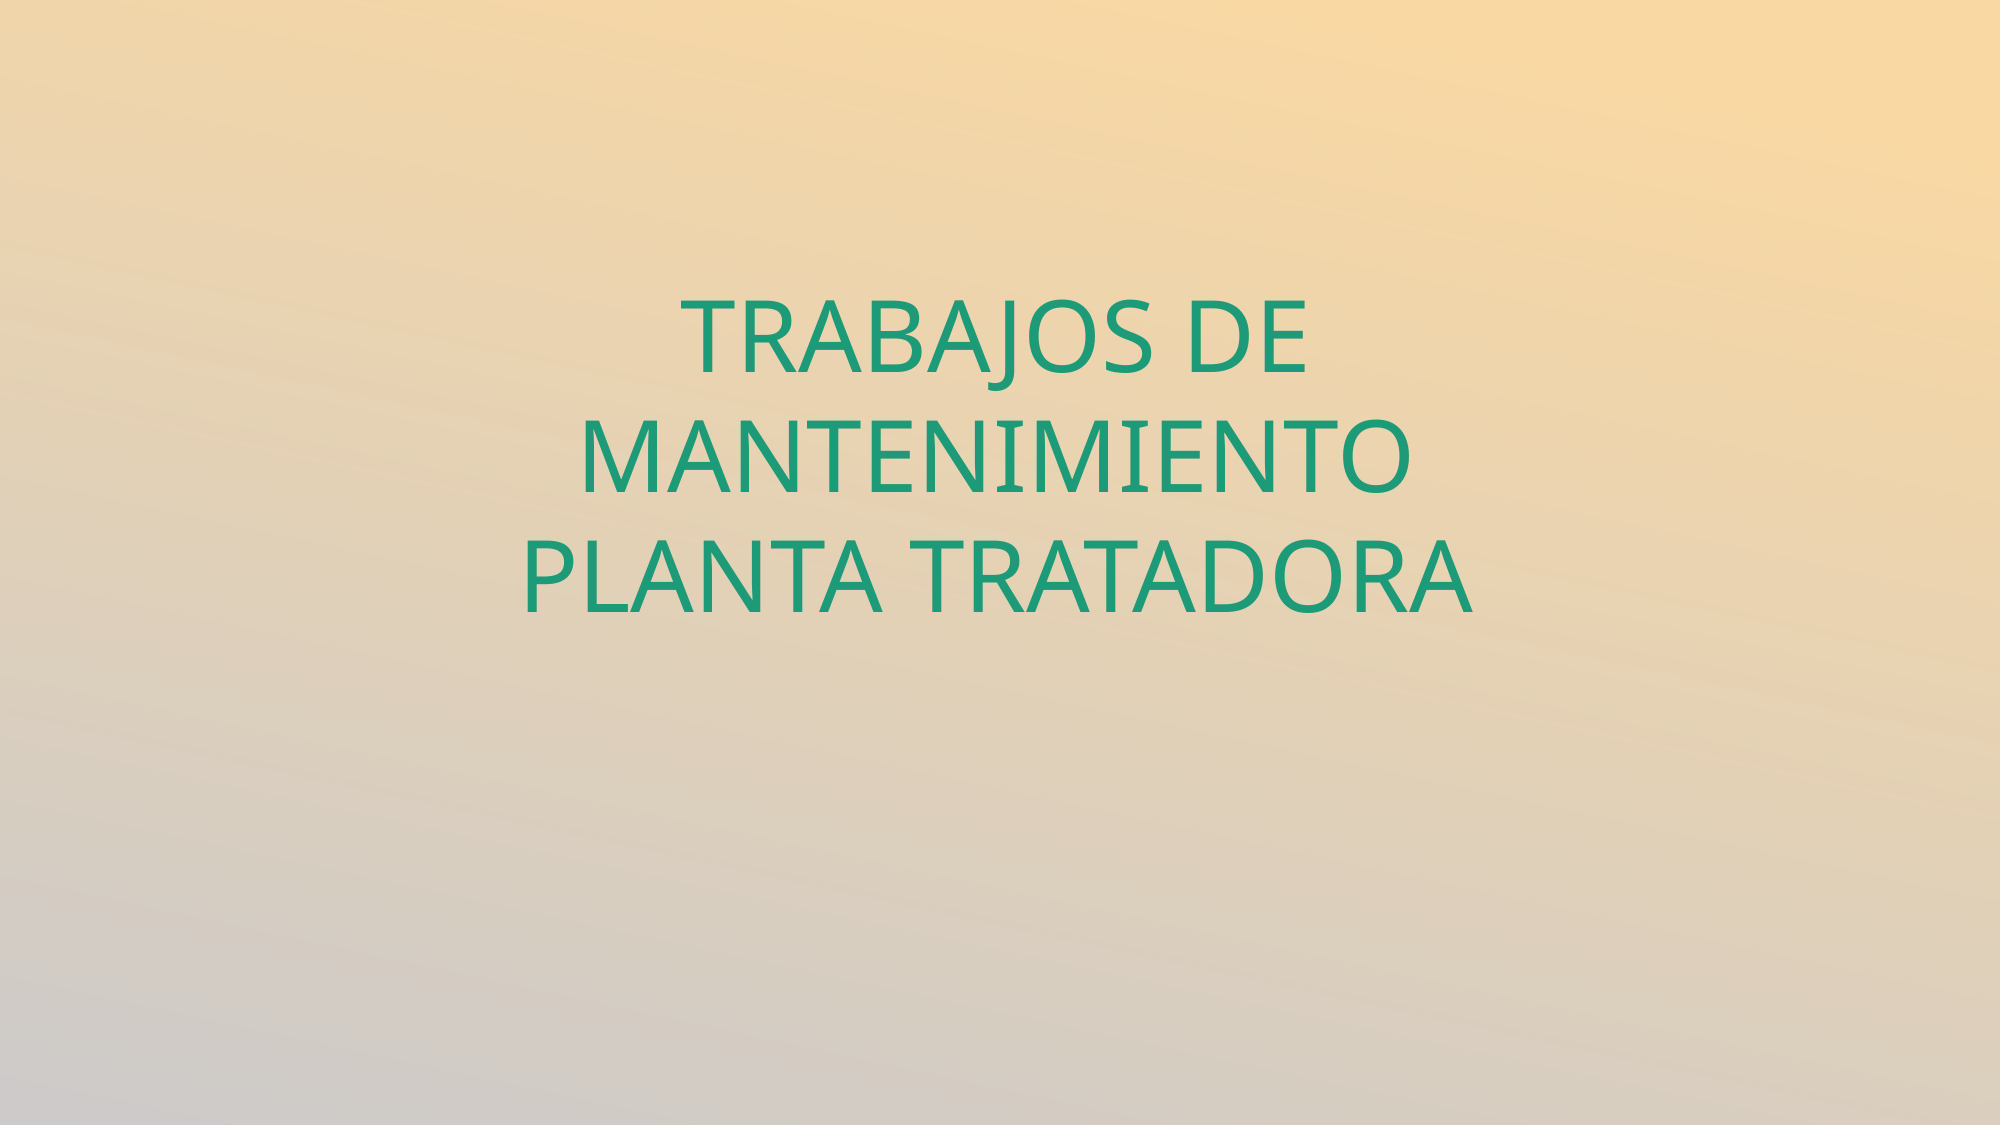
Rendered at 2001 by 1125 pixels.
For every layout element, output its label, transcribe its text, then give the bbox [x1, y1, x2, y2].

text_box TRABAJOS DE MANTENIMIENTO PLANTA TRATADORA [445, 265, 1547, 640]
